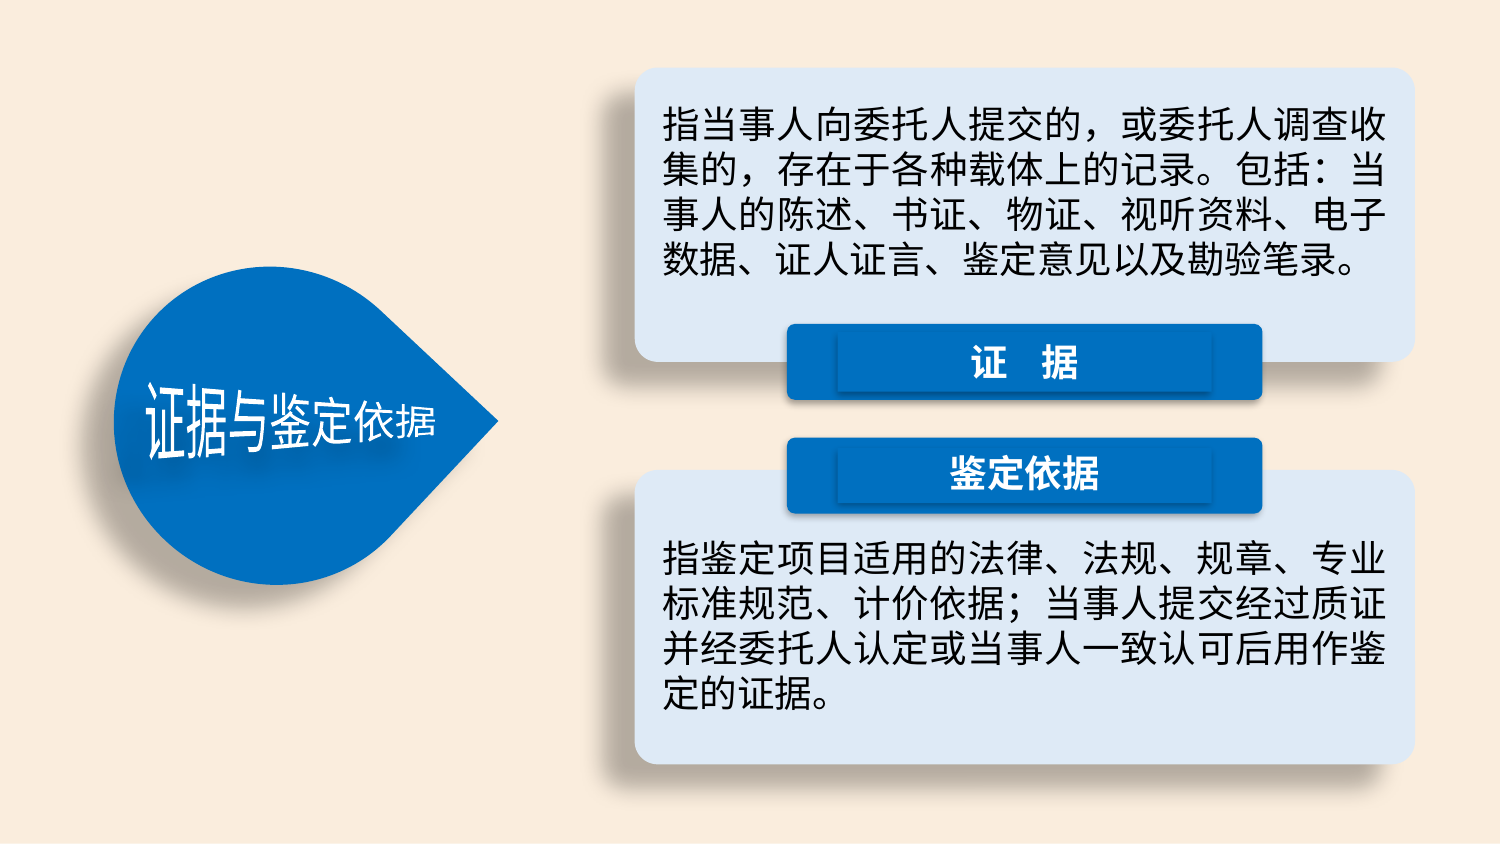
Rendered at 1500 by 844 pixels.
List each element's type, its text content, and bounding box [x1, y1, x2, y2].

text_box [634, 469, 1416, 765]
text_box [786, 323, 1263, 401]
text_box 指当事人向委托人提交的，或委托人调查收集的，存在于各种载体上的记录。包括：当事人的陈述、书证、物证、视听资料、电子数据、证人证言、鉴定意见以及勘验笔录。 [647, 93, 1402, 289]
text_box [111, 268, 436, 584]
text_box 指鉴定项目适用的法律、法规、规章、专业标准规范、计价依据；当事人提交经过质证并经委托人认定或当事人一致认可后用作鉴定的证据。 [647, 528, 1402, 723]
text_box [634, 67, 1416, 362]
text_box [786, 437, 1263, 514]
